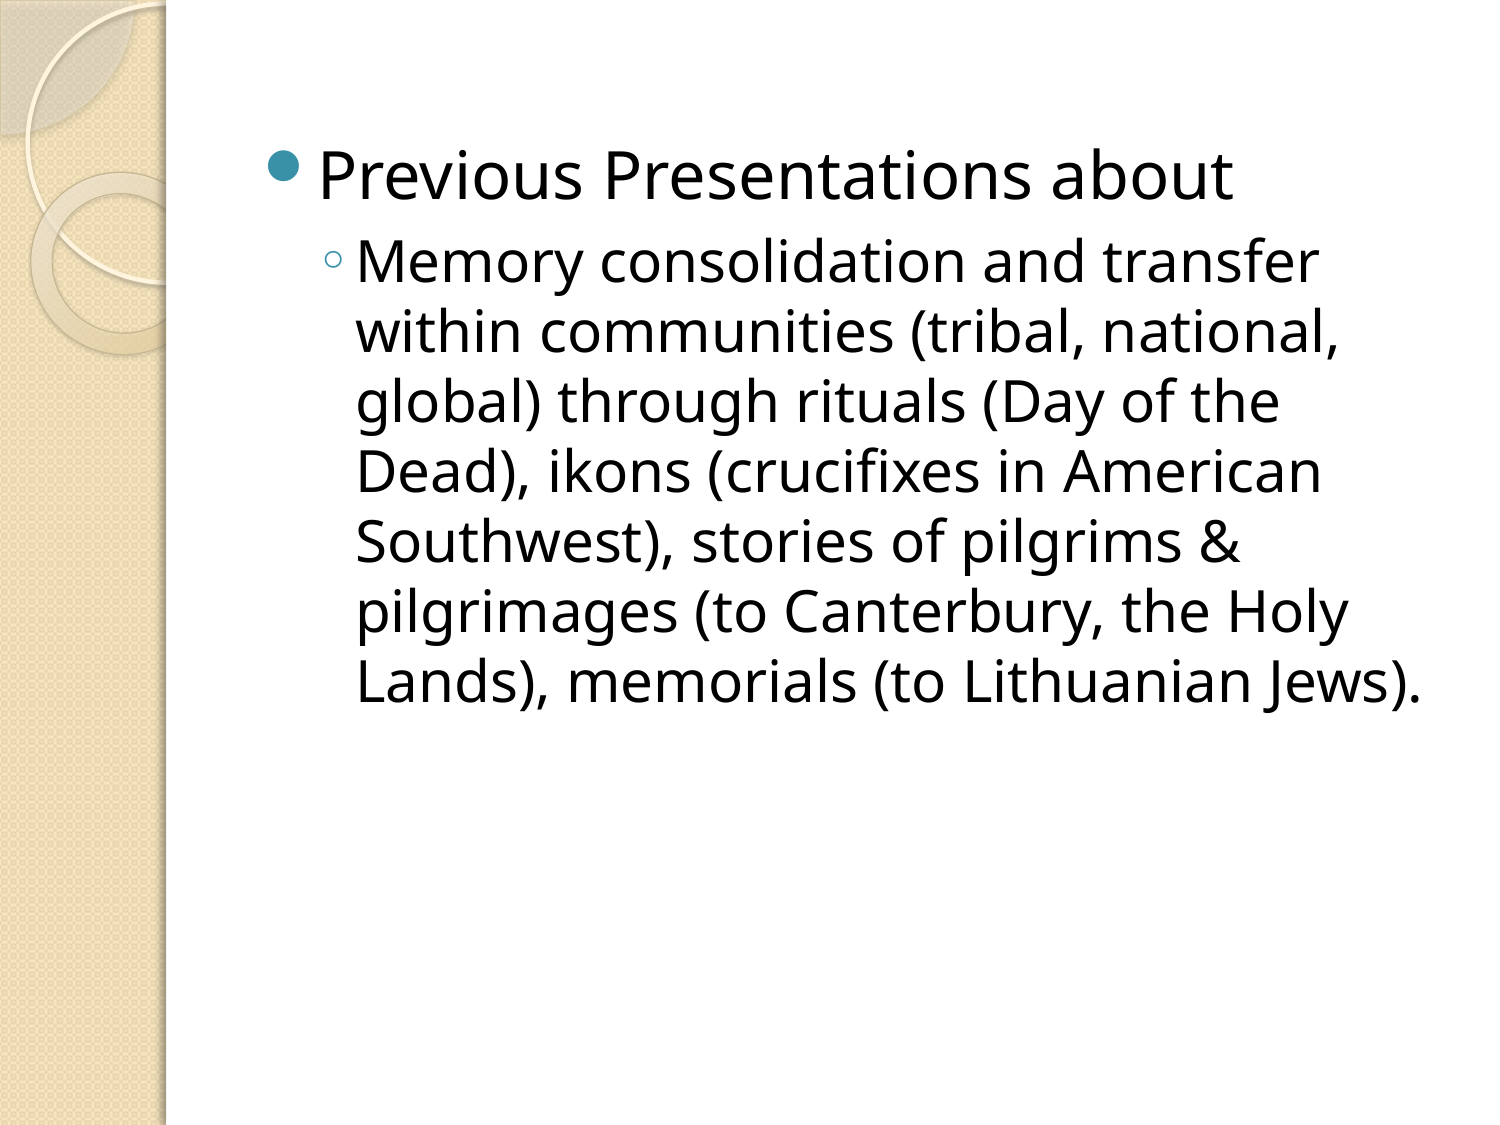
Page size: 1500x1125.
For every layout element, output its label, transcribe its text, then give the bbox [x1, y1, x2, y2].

list Previous Presentations about Memory consolidation and transfer within communities (tribal, national, global) through rituals (Day of the Dead), ikons (crucifixes in American Southwest), stories of pilgrims & pilgrimages (to Canterbury, the Holy Lands), memorials (to Lithuanian Jews). [235, 125, 1466, 1025]
